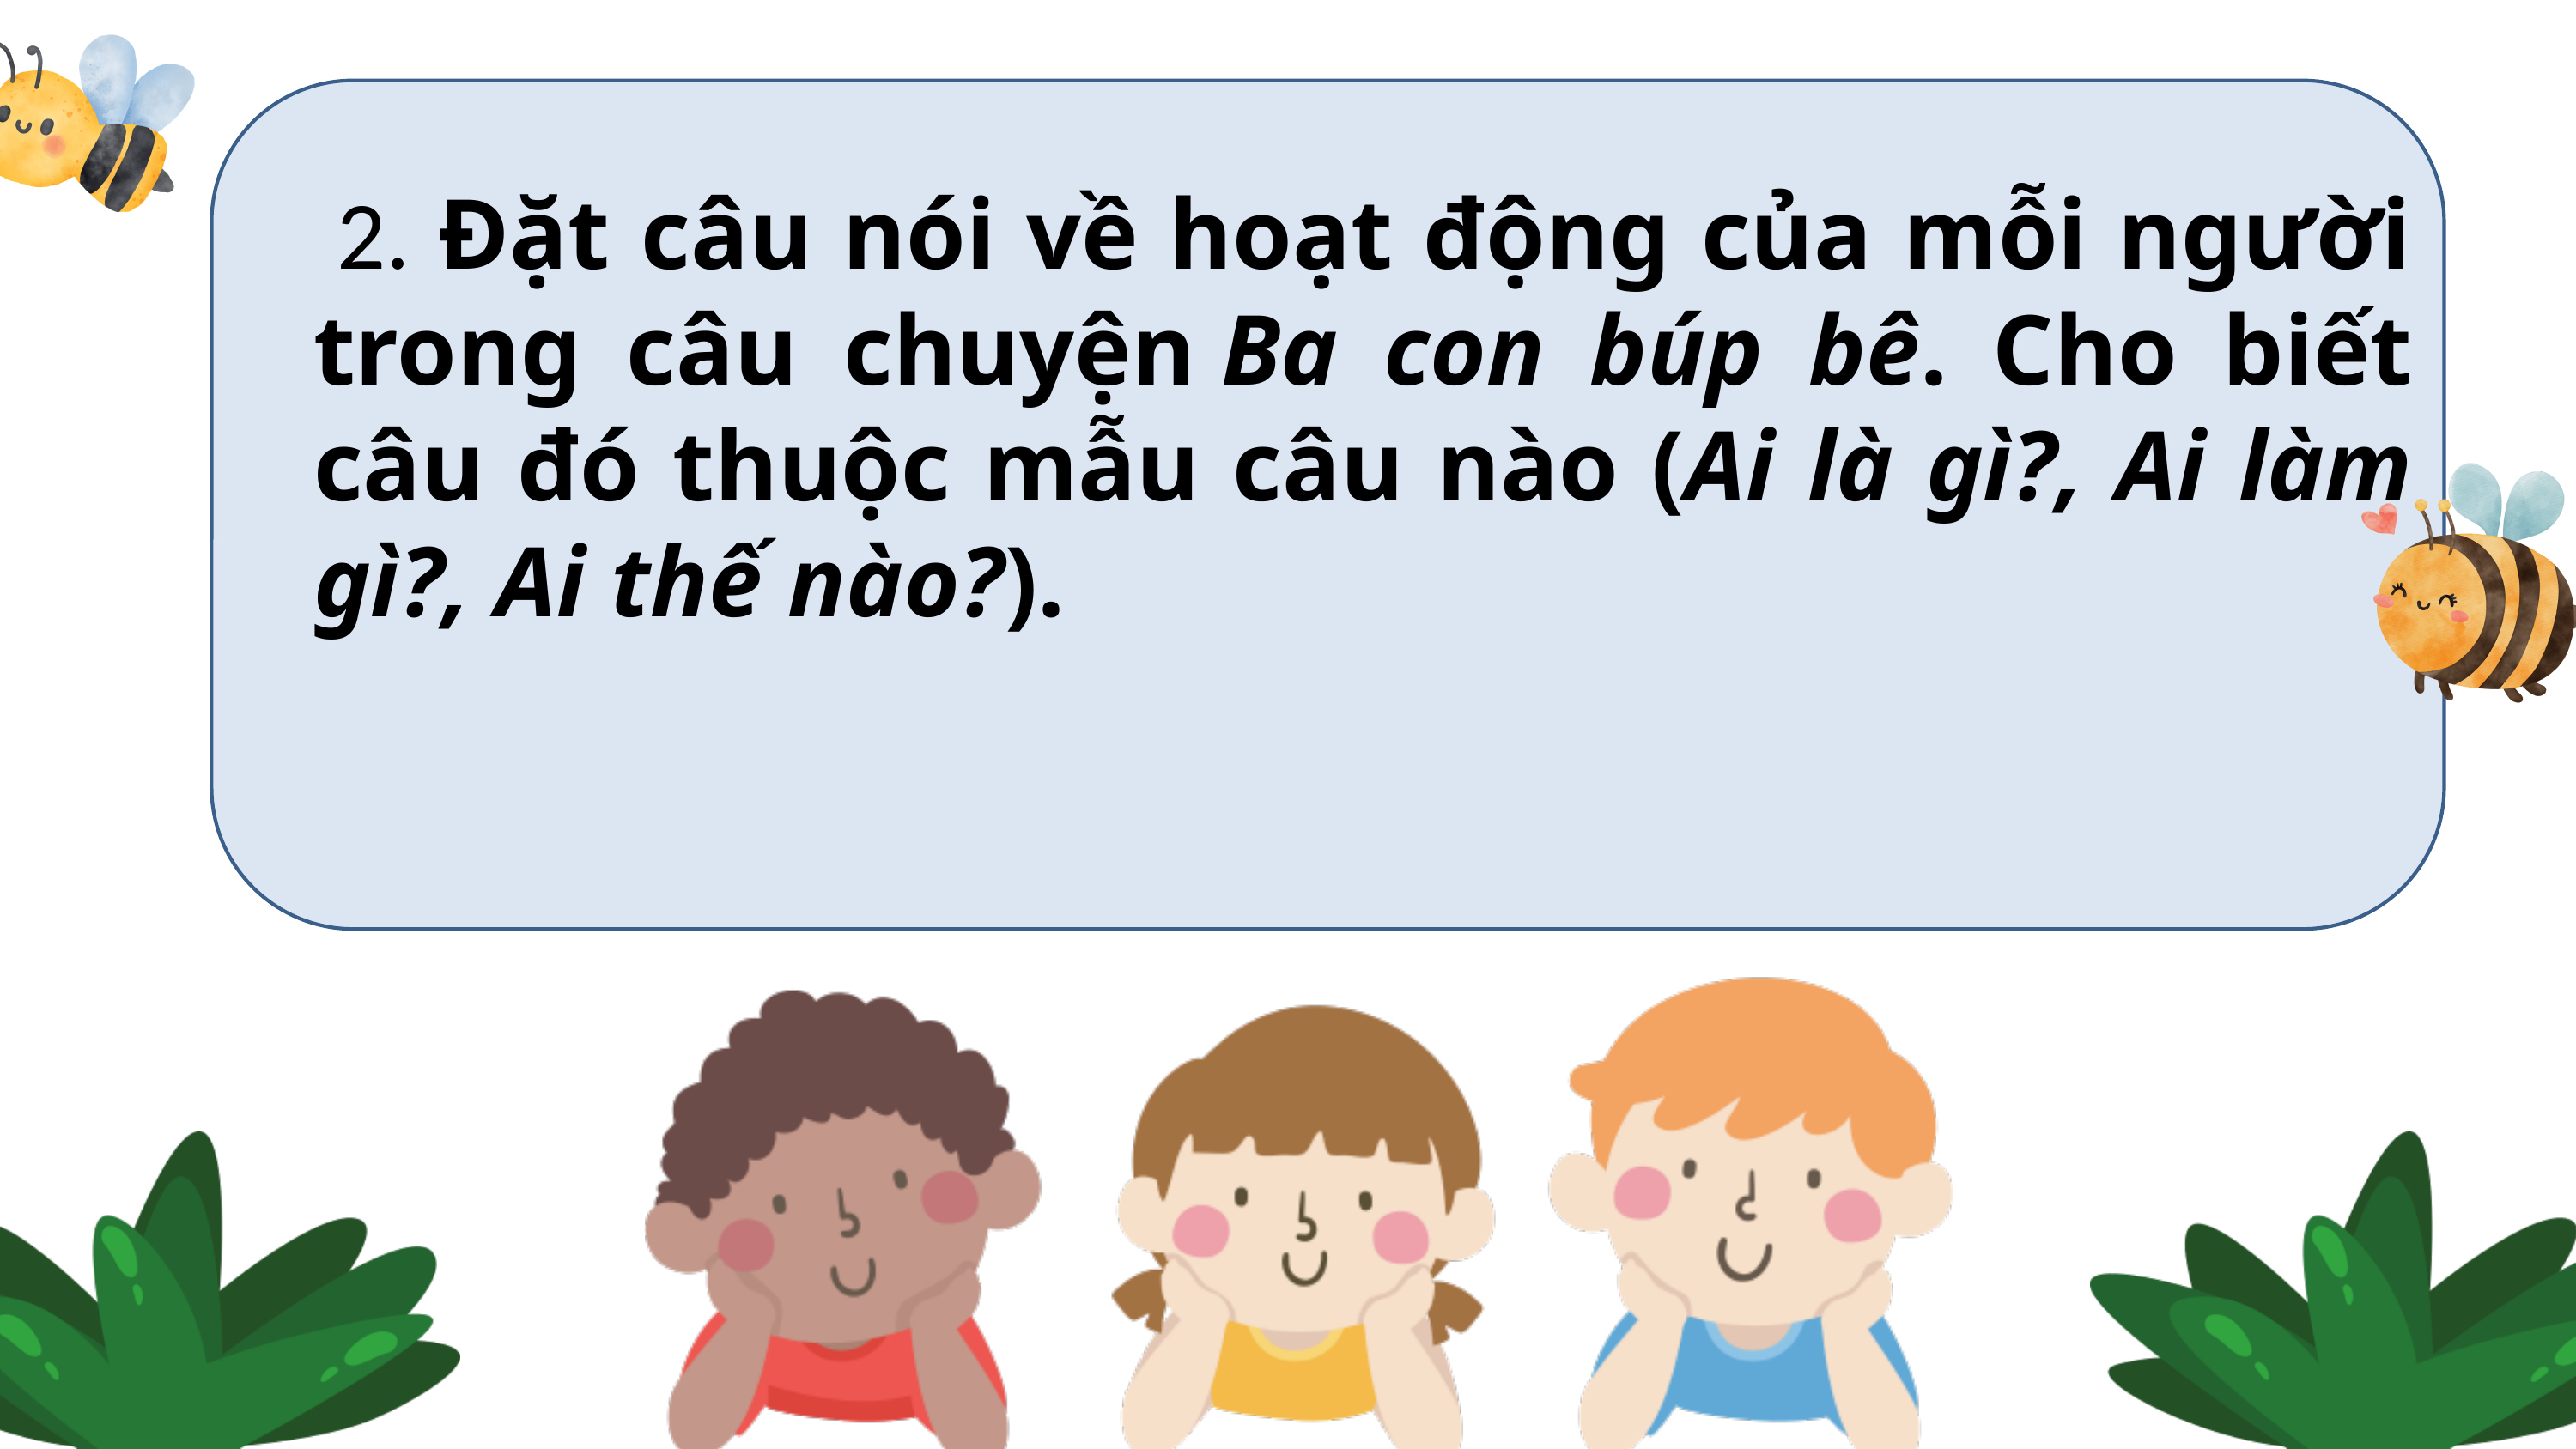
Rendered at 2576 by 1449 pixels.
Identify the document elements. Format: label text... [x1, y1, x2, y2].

picture [0, 0, 211, 227]
picture [643, 928, 1954, 1449]
picture [0, 1131, 460, 1449]
text_box [210, 78, 2446, 931]
text_box 2. Đặt câu nói về hoạt động của mỗi người trong câu chuyện Ba con búp bê. Cho biết câu đó thuộc mẫu câu nào (Ai là gì?, Ai làm gì?, Ai thế nào?). [300, 166, 2426, 643]
picture [2089, 1131, 2576, 1449]
picture [2330, 439, 2576, 724]
